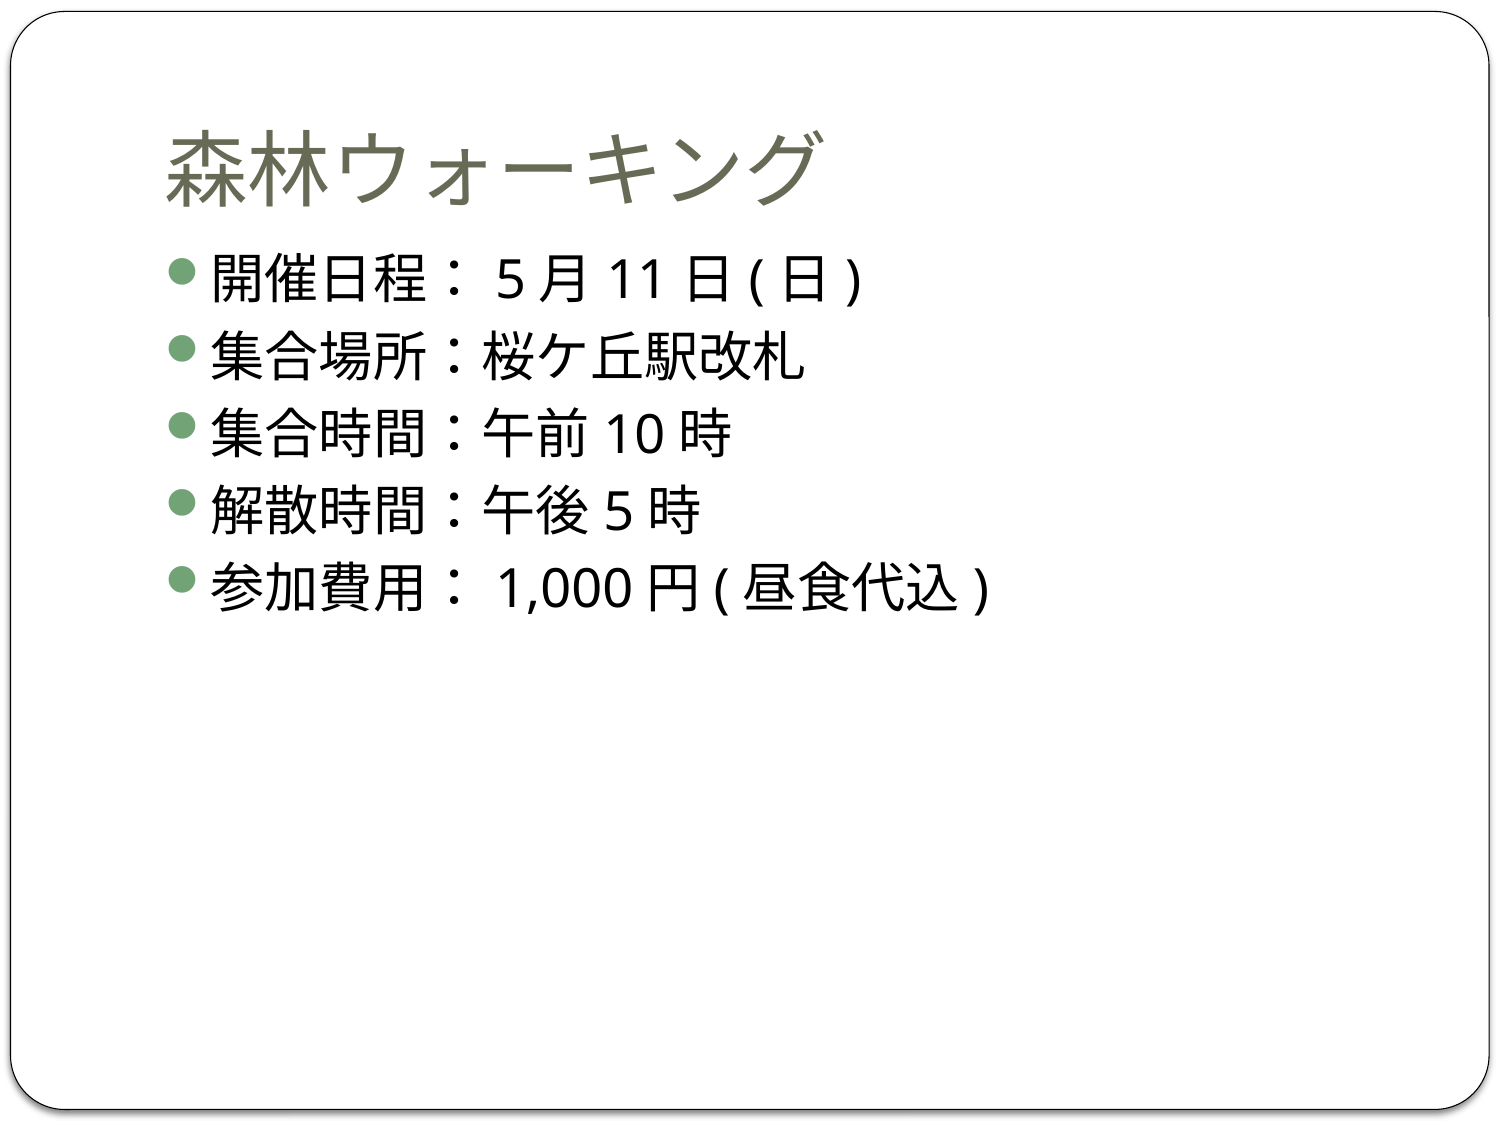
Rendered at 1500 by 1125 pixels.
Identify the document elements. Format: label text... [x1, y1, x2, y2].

title 森林ウォーキング [150, 45, 1425, 233]
list 開催日程：5月11日(日) 集合場所：桜ケ丘駅改札 集合時間：午前10時 解散時間：午後5時 参加費用：1,000円(昼食代込) [150, 237, 1425, 988]
